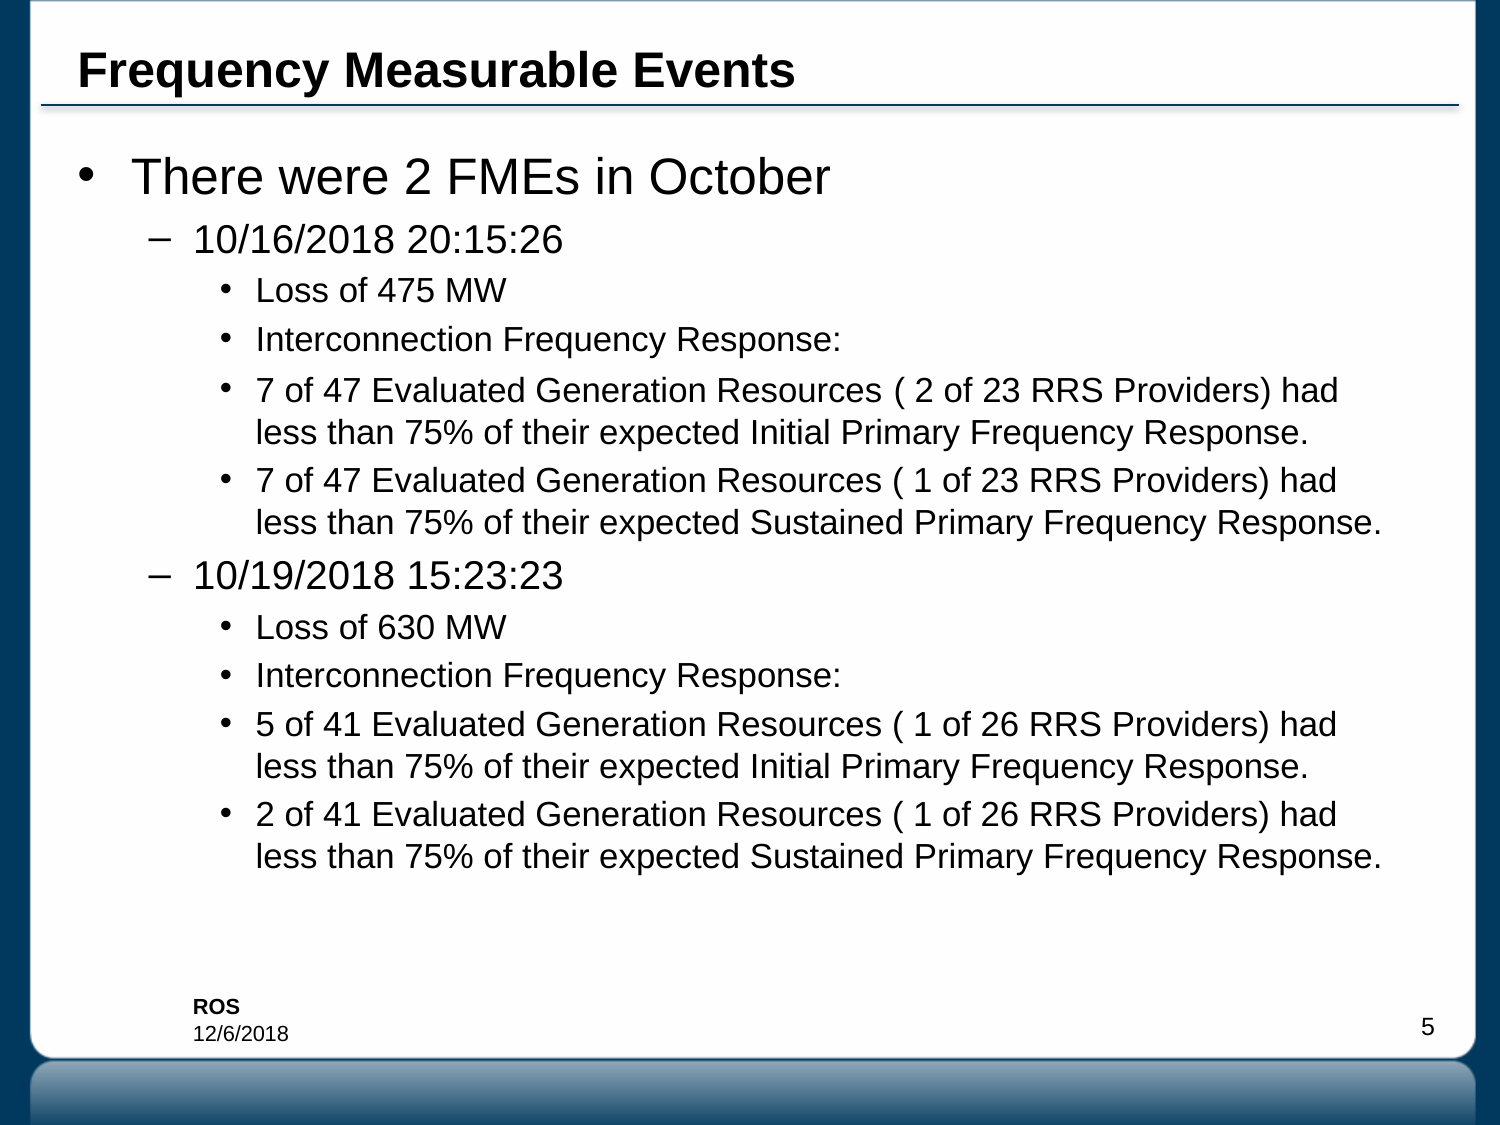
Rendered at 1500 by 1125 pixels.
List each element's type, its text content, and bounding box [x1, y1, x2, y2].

list There were 2 FMEs in October 10/16/2018 20:15:26 Loss of 475 MW Interconnection Frequency Response: 7 of 47 Evaluated Generation Resources ( 2 of 23 RRS Providers) had less than 75% of their expected Initial Primary Frequency Response. 7 of 47 Evaluated Generation Resources ( 1 of 23 RRS Providers) had less than 75% of their expected Sustained Primary Frequency Response. 10/19/2018 15:23:23 Loss of 630 MW Interconnection Frequency Response: 5 of 41 Evaluated Generation Resources ( 1 of 26 RRS Providers) had less than 75% of their expected Initial Primary Frequency Response. 2 of 41 Evaluated Generation Resources ( 1 of 26 RRS Providers) had less than 75% of their expected Sustained Primary Frequency Response. [62, 135, 1413, 976]
picture [0, 0, 1500, 1125]
title Frequency Measurable Events [62, 29, 1450, 106]
